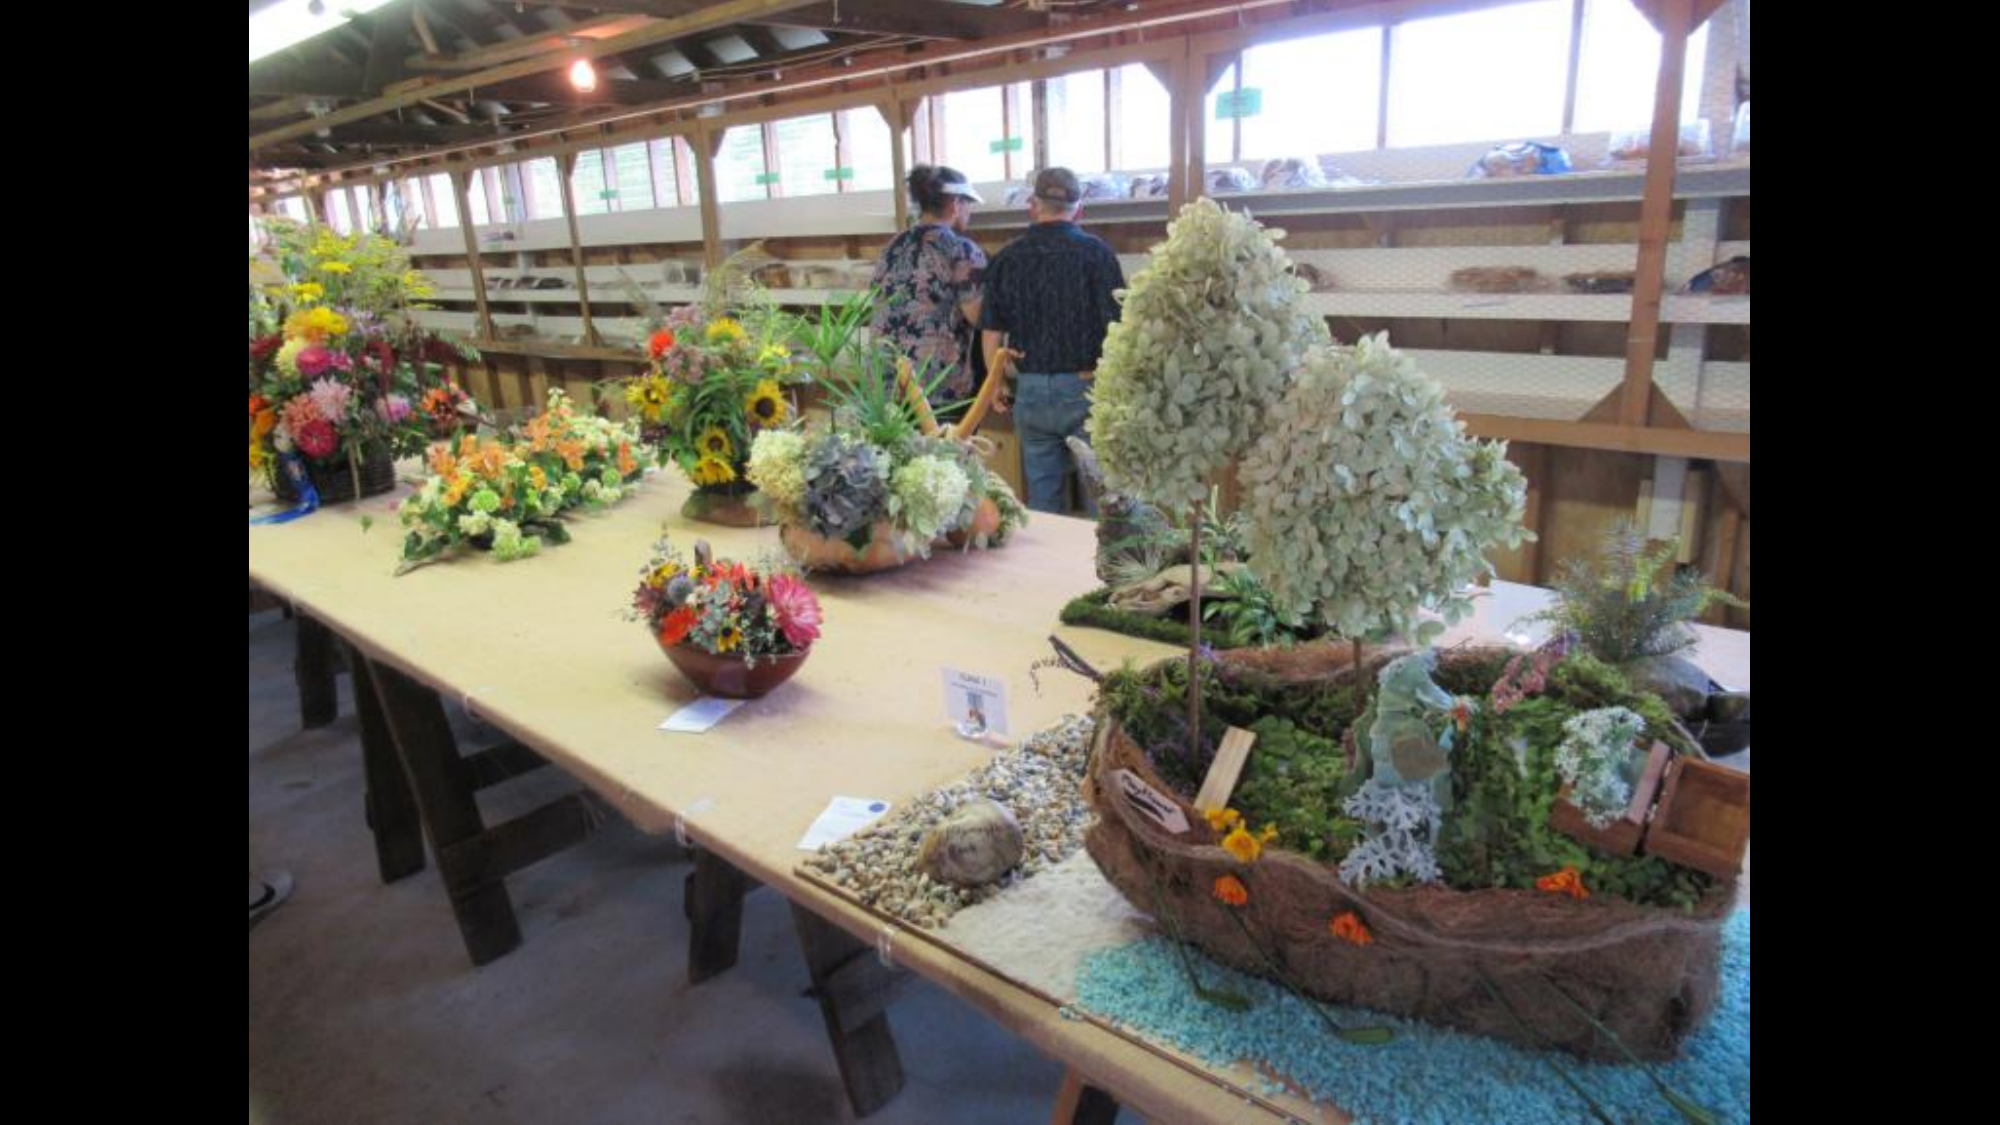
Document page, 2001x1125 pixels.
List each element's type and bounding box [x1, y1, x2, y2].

picture [249, 0, 1750, 1125]
